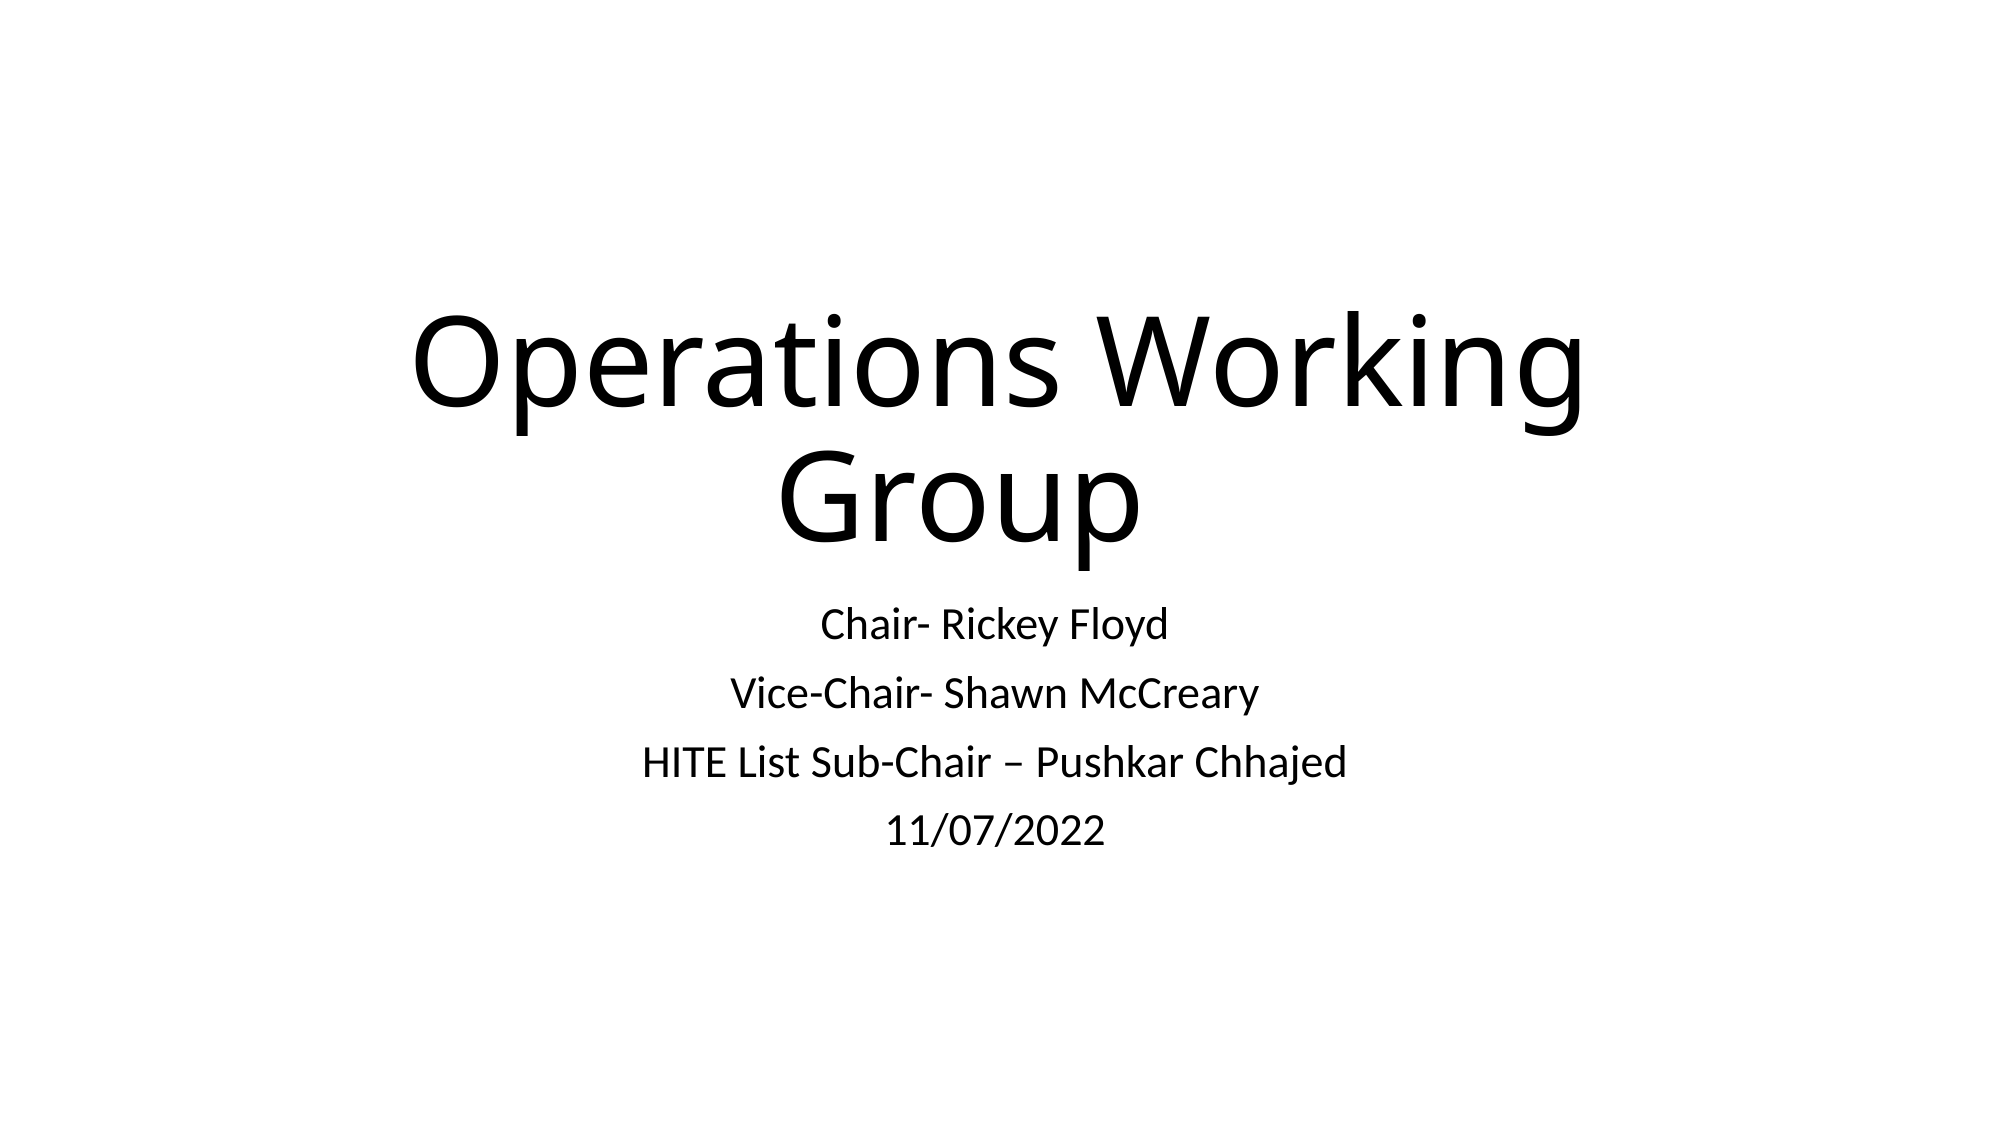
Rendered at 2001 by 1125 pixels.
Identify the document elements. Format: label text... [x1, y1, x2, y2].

subtitle Chair- Rickey Floyd Vice-Chair- Shawn McCreary HITE List Sub-Chair – Pushkar Chhajed 11/07/2022 [245, 592, 1746, 865]
title Operations Working Group [249, 184, 1750, 576]
